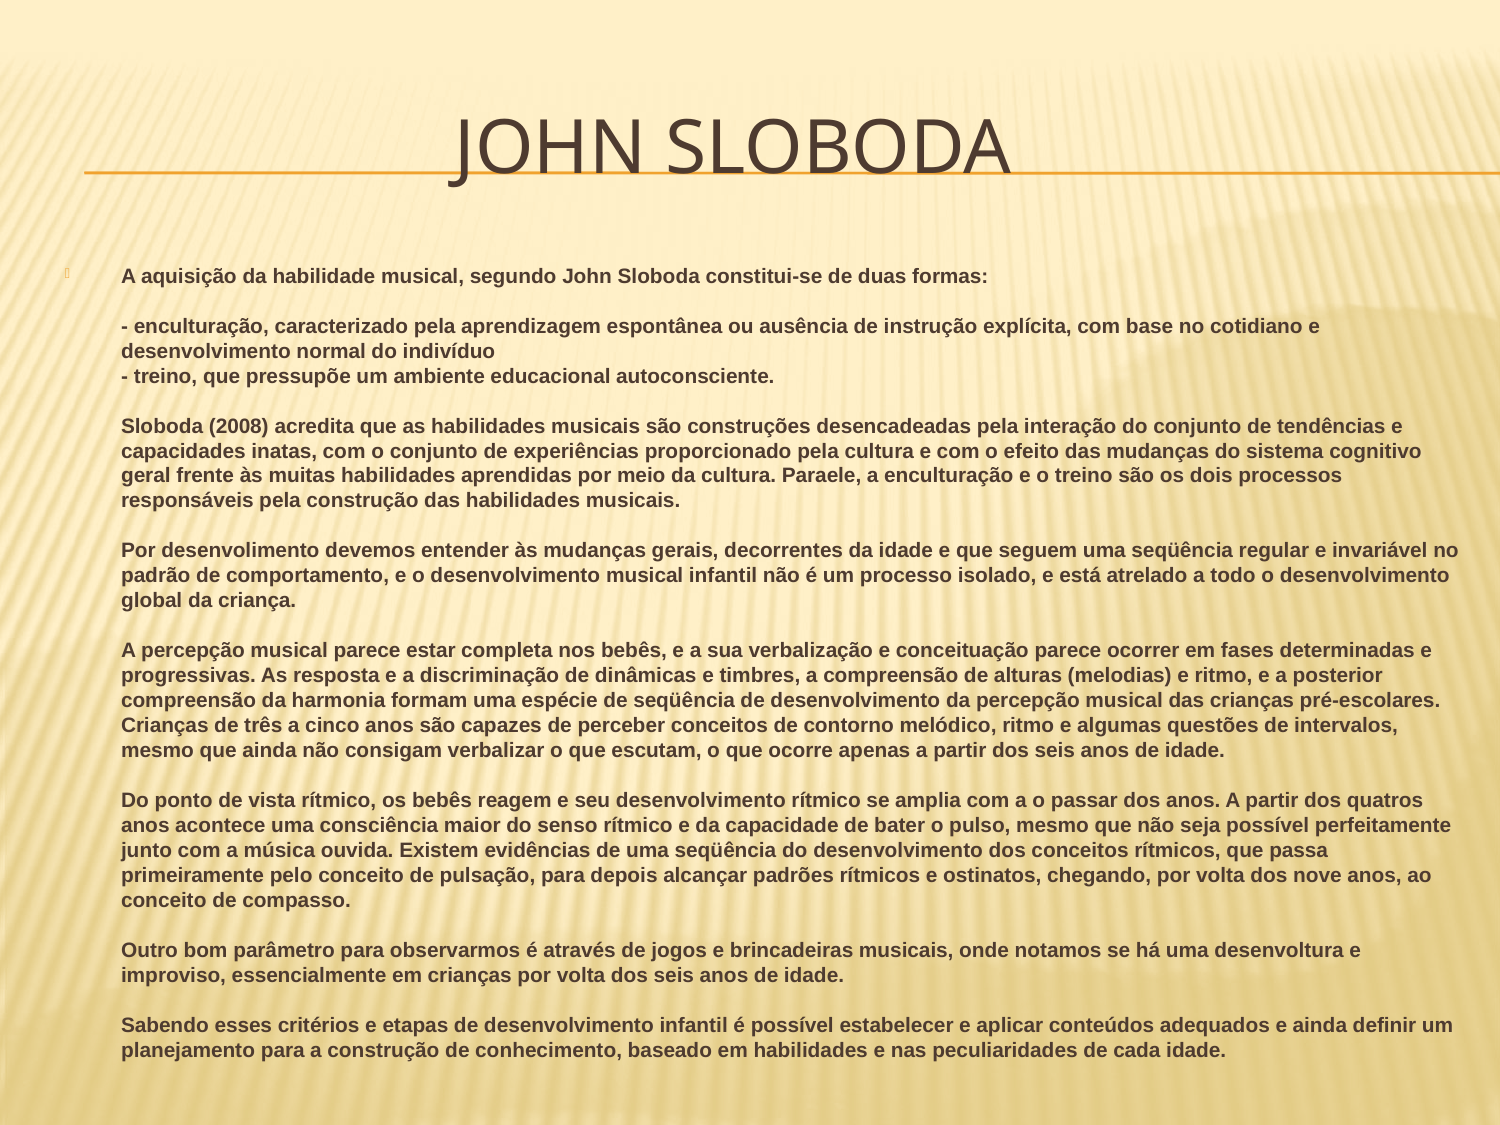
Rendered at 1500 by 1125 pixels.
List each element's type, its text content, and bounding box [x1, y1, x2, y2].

title John Sloboda [50, 75, 1475, 213]
list A aquisição da habilidade musical, segundo John Sloboda constitui-se de duas formas: - enculturação, caracterizado pela aprendizagem espontânea ou ausência de instrução explícita, com base no cotidiano e desenvolvimento normal do indivíduo - treino, que pressupõe um ambiente educacional autoconsciente. Sloboda (2008) acredita que as habilidades musicais são construções desencadeadas pela interação do conjunto de tendências e capacidades inatas, com o conjunto de experiências proporcionado pela cultura e com o efeito das mudanças do sistema cognitivo geral frente às muitas habilidades aprendidas por meio da cultura. Paraele, a enculturação e o treino são os dois processos responsáveis pela construção das habilidades musicais. Por desenvolimento devemos entender às mudanças gerais, decorrentes da idade e que seguem uma seqüência regular e invariável no padrão de comportamento, e o desenvolvimento musical infantil não é um processo isolado, e está atrelado a todo o desenvolvimento global da criança. A percepção musical parece estar completa nos bebês, e a sua verbalização e conceituação parece ocorrer em fases determinadas e progressivas. As resposta e a discriminação de dinâmicas e timbres, a compreensão de alturas (melodias) e ritmo, e a posterior compreensão da harmonia formam uma espécie de seqüência de desenvolvimento da percepção musical das crianças pré-escolares. Crianças de três a cinco anos são capazes de perceber conceitos de contorno melódico, ritmo e algumas questões de intervalos, mesmo que ainda não consigam verbalizar o que escutam, o que ocorre apenas a partir dos seis anos de idade. Do ponto de vista rítmico, os bebês reagem e seu desenvolvimento rítmico se amplia com a o passar dos anos. A partir dos quatros anos acontece uma consciência maior do senso rítmico e da capacidade de bater o pulso, mesmo que não seja possível perfeitamente junto com a música ouvida. Existem evidências de uma seqüência do desenvolvimento dos conceitos rítmicos, que passa primeiramente pelo conceito de pulsação, para depois alcançar padrões rítmicos e ostinatos, chegando, por volta dos nove anos, ao conceito de compasso. Outro bom parâmetro para observarmos é através de jogos e brincadeiras musicais, onde notamos se há uma desenvoltura e improviso, essencialmente em crianças por volta dos seis anos de idade. Sabendo esses critérios e etapas de desenvolvimento infantil é possível estabelecer e aplicar conteúdos adequados e ainda definir um planejamento para a construção de conhecimento, baseado em habilidades e nas peculiaridades de cada idade. [50, 254, 1475, 998]
